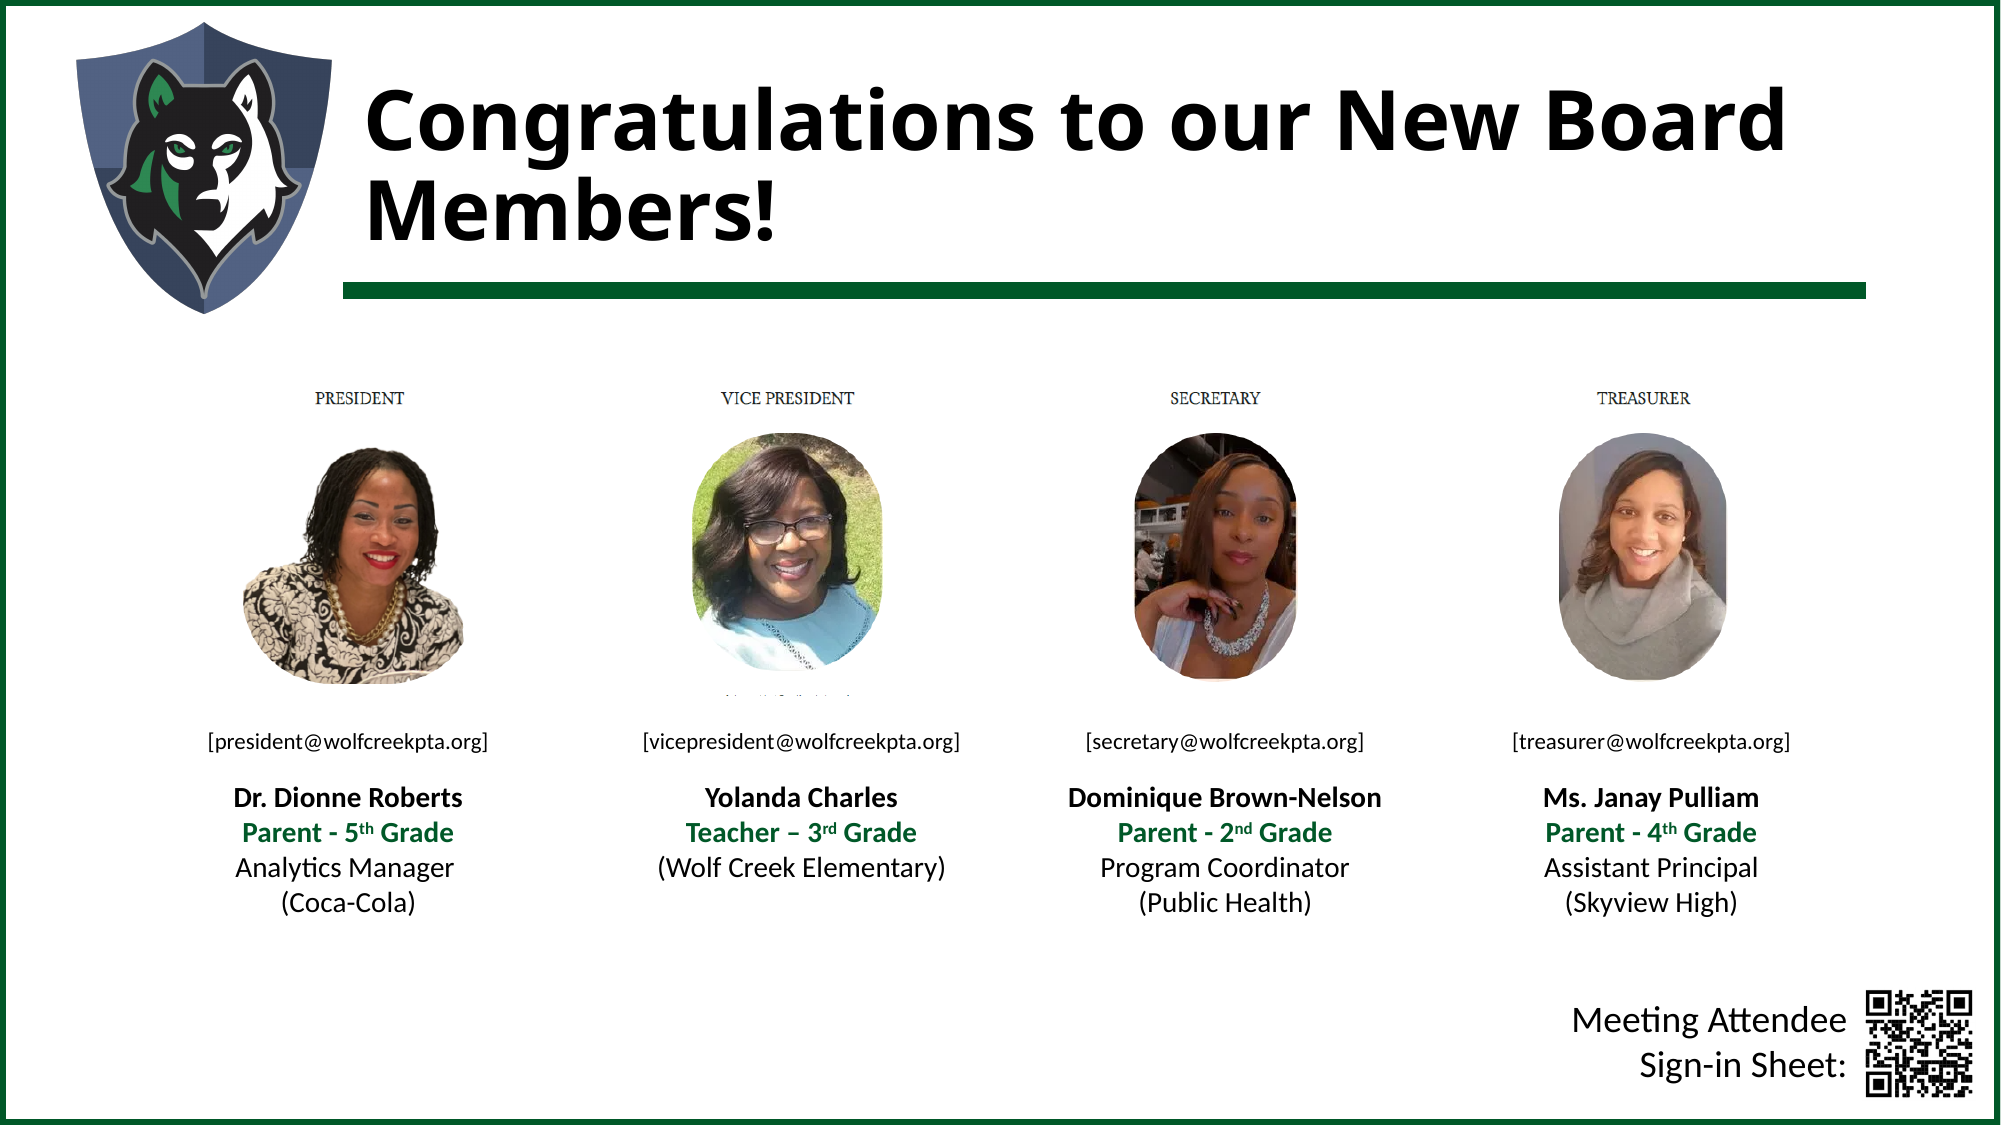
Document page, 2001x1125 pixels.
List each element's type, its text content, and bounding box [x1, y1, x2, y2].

text_box [president@wolfcreekpta.org] Dr. Dionne Roberts Parent - 5th Grade Analytics Manager (Coca-Cola) [181, 718, 516, 926]
text_box [343, 282, 1866, 299]
picture [1862, 987, 1976, 1101]
text_box [vicepresident@wolfcreekpta.org] Yolanda Charles Teacher – 3rd Grade (Wolf Creek Elementary) [568, 718, 1035, 892]
text_box [treasurer@wolfcreekpta.org] Ms. Janay Pulliam Parent - 4th Grade Assistant Principal (Skyview High) [1484, 718, 1819, 926]
title Congratulations to our New Board Members! [348, 59, 1863, 278]
text_box Meeting Attendee Sign-in Sheet: [1528, 987, 1862, 1093]
picture [61, 19, 347, 318]
text_box [secretary@wolfcreekpta.org] Dominique Brown-Nelson Parent - 2nd Grade Program Coordinator (Public Health) [1050, 718, 1401, 926]
picture [156, 374, 1844, 696]
